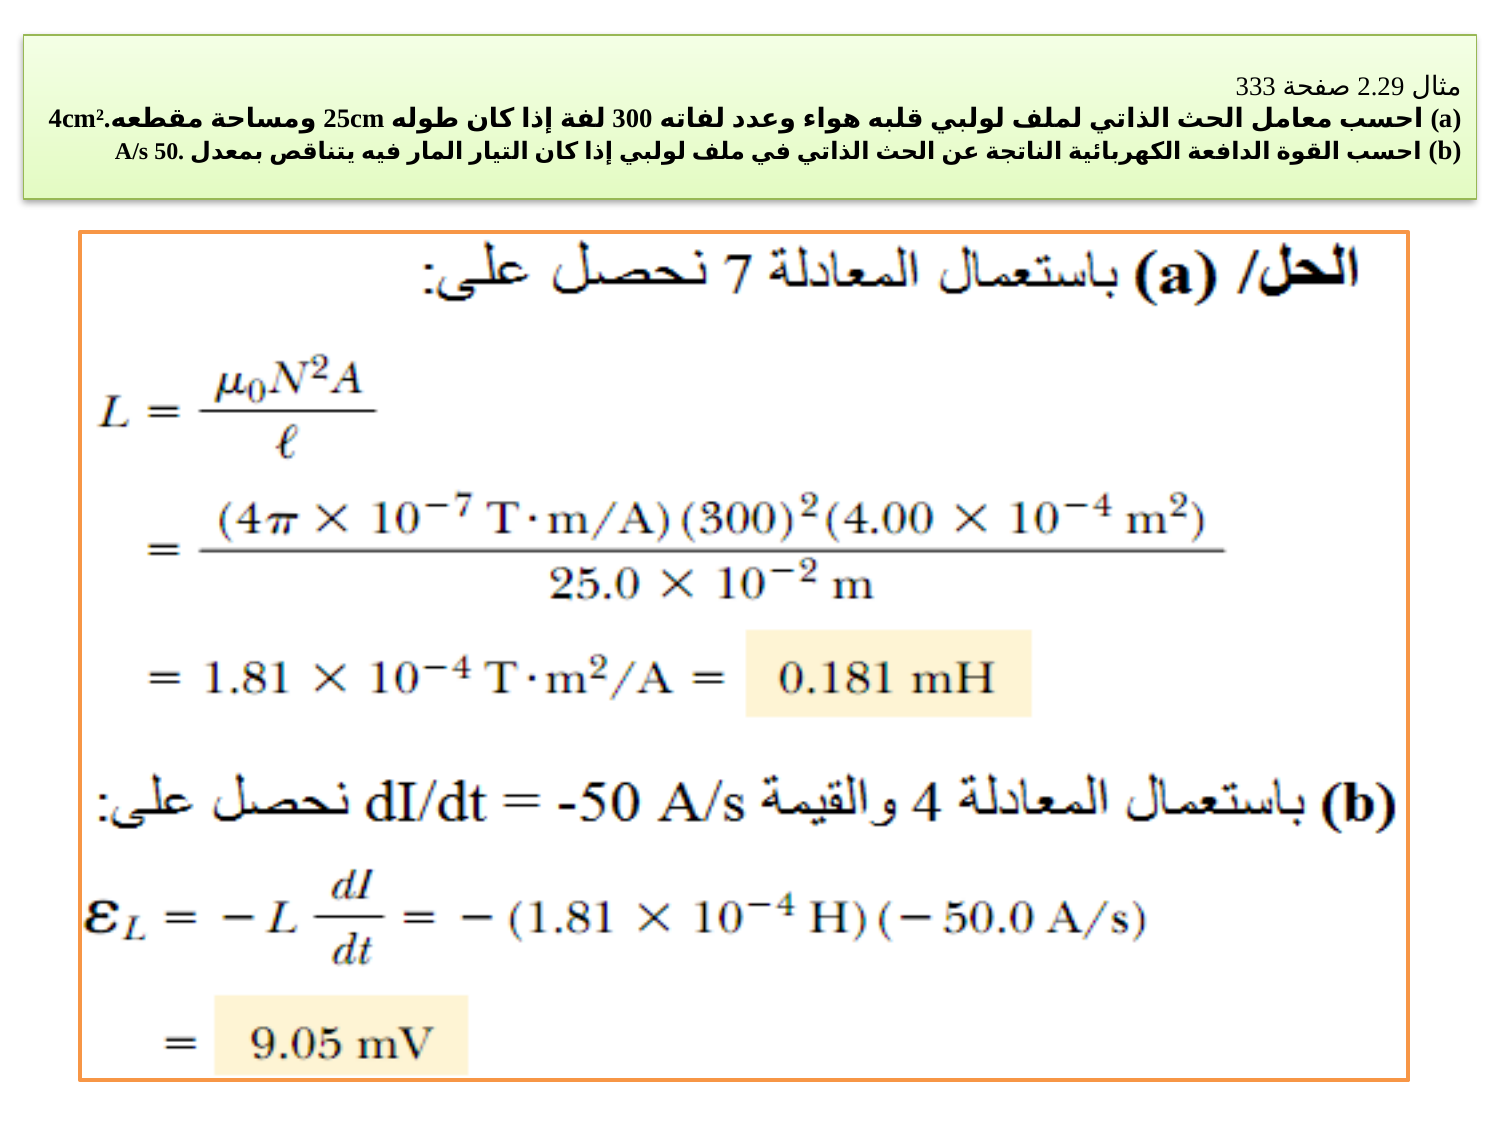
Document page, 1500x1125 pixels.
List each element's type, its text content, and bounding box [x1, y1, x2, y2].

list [81, 234, 1407, 1079]
title مثال 2.29 صفحة 333 (a) احسب معامل الحث الذاتي لملف لولبي قلبه هواء وعدد لفاته 300 لفة إذا كان طوله 25cm ومساحة مقطعه.4cm² (b) احسب القوة الدافعة الكهربائية الناتجة عن الحث الذاتي في ملف لولبي إذا كان التيار المار فيه يتناقص بمعدل .50 A/s [23, 34, 1477, 200]
